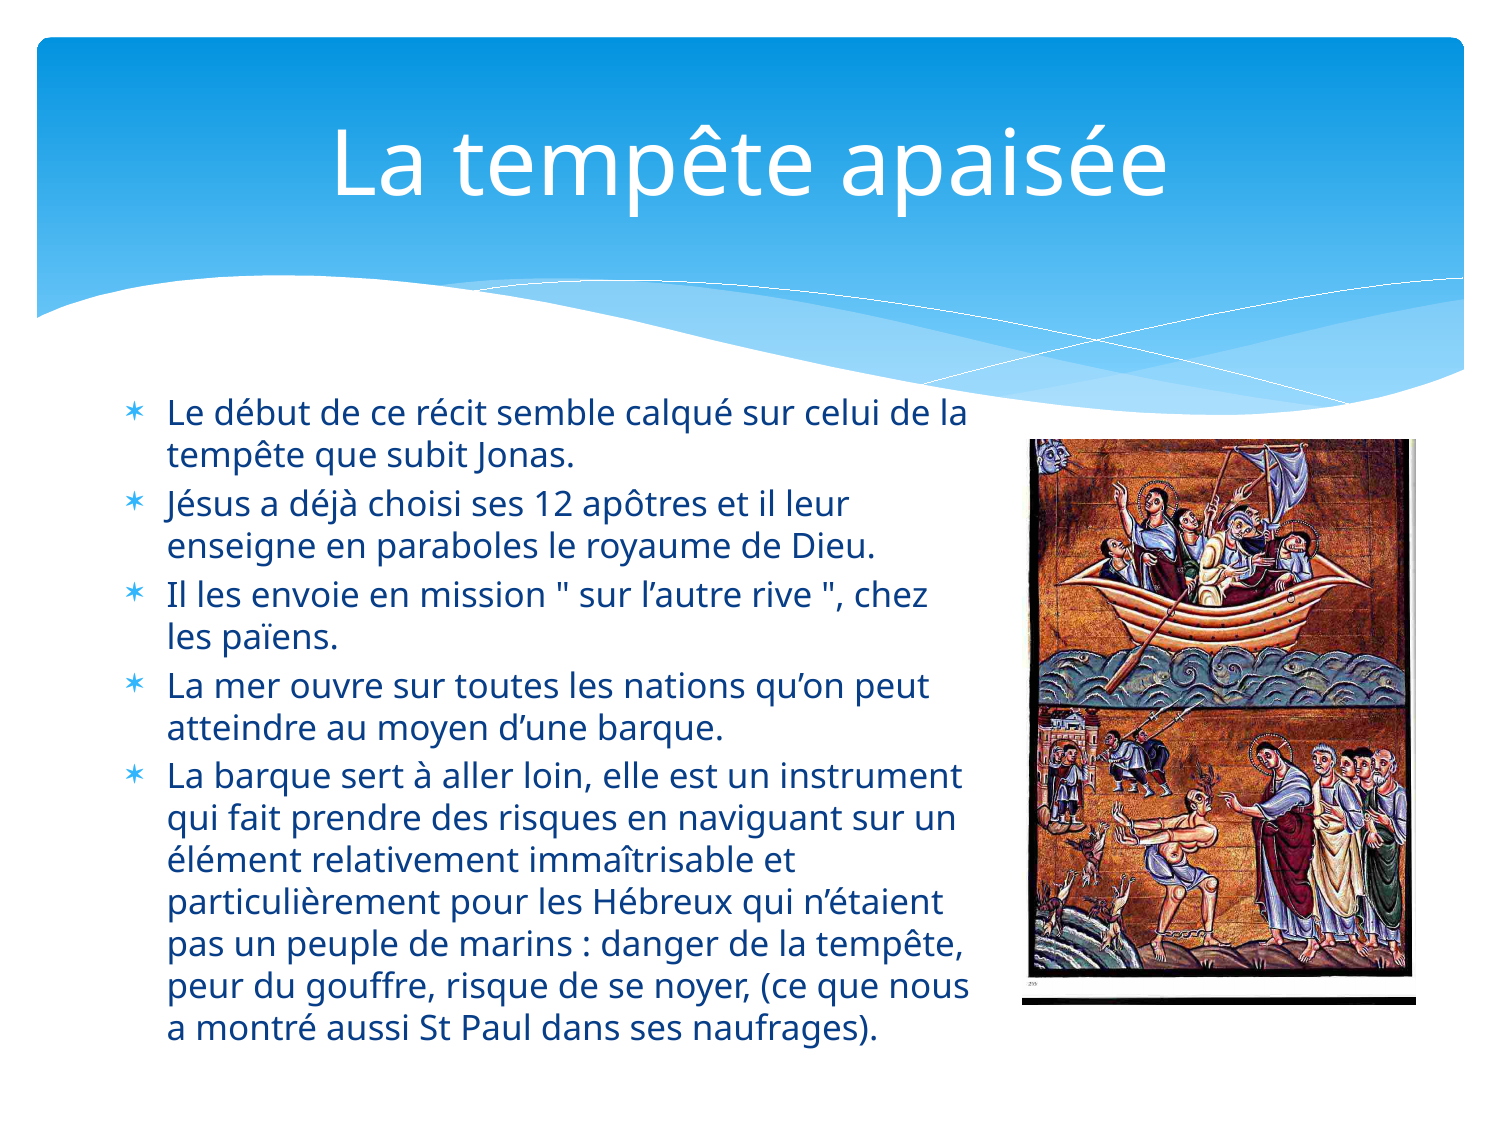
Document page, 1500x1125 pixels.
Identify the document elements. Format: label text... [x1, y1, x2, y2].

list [1019, 439, 1426, 1006]
title La tempête apaisée [75, 55, 1425, 261]
list Le début de ce récit semble calqué sur celui de la tempête que subit Jonas. Jésus a déjà choisi ses 12 apôtres et il leur enseigne en paraboles le royaume de Dieu. Il les envoie en mission " sur l’autre rive ", chez les païens. La mer ouvre sur toutes les nations qu’on peut atteindre au moyen d’une barque. La barque sert à aller loin, elle est un instrument qui fait prendre des risques en naviguant sur un élément relativement immaîtrisable et particulièrement pour les Hébreux qui n’étaient pas un peuple de marins : danger de la tempête, peur du gouffre, risque de se noyer, (ce que nous a montré aussi St Paul dans ses naufrages). [111, 383, 986, 1076]
